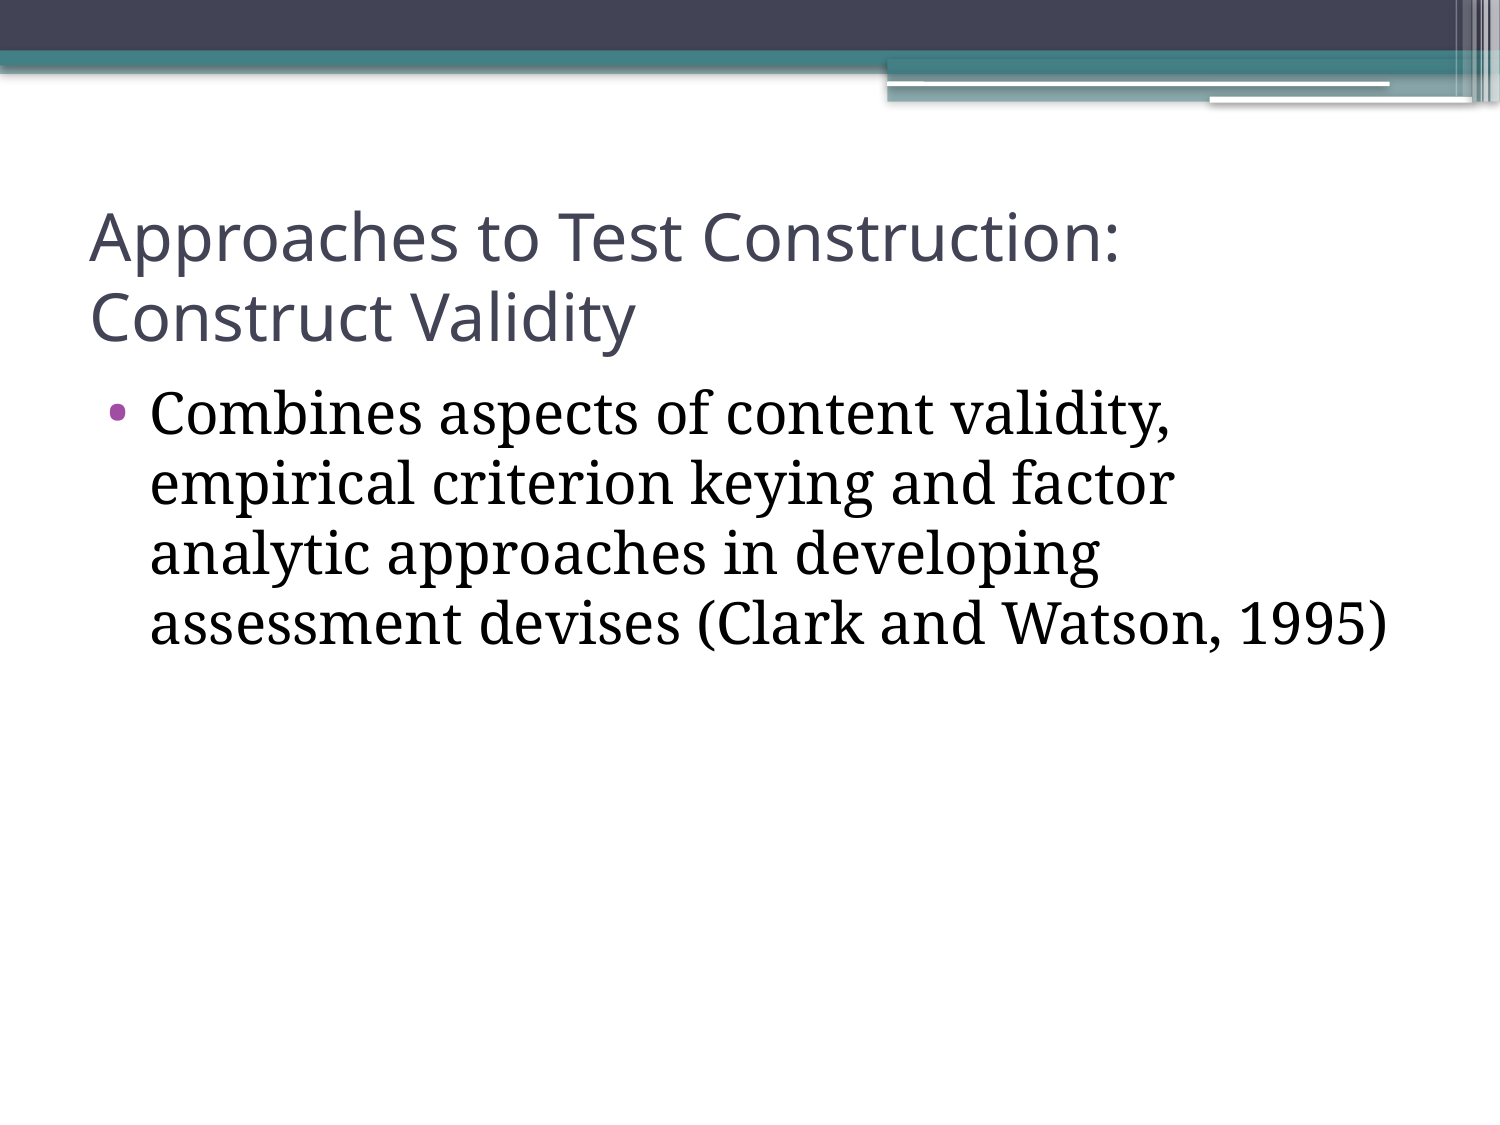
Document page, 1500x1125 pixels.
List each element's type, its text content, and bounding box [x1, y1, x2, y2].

title Approaches to Test Construction: Construct Validity [75, 187, 1425, 363]
list Combines aspects of content validity, empirical criterion keying and factor analytic approaches in developing assessment devises (Clark and Watson, 1995) [75, 368, 1425, 1079]
